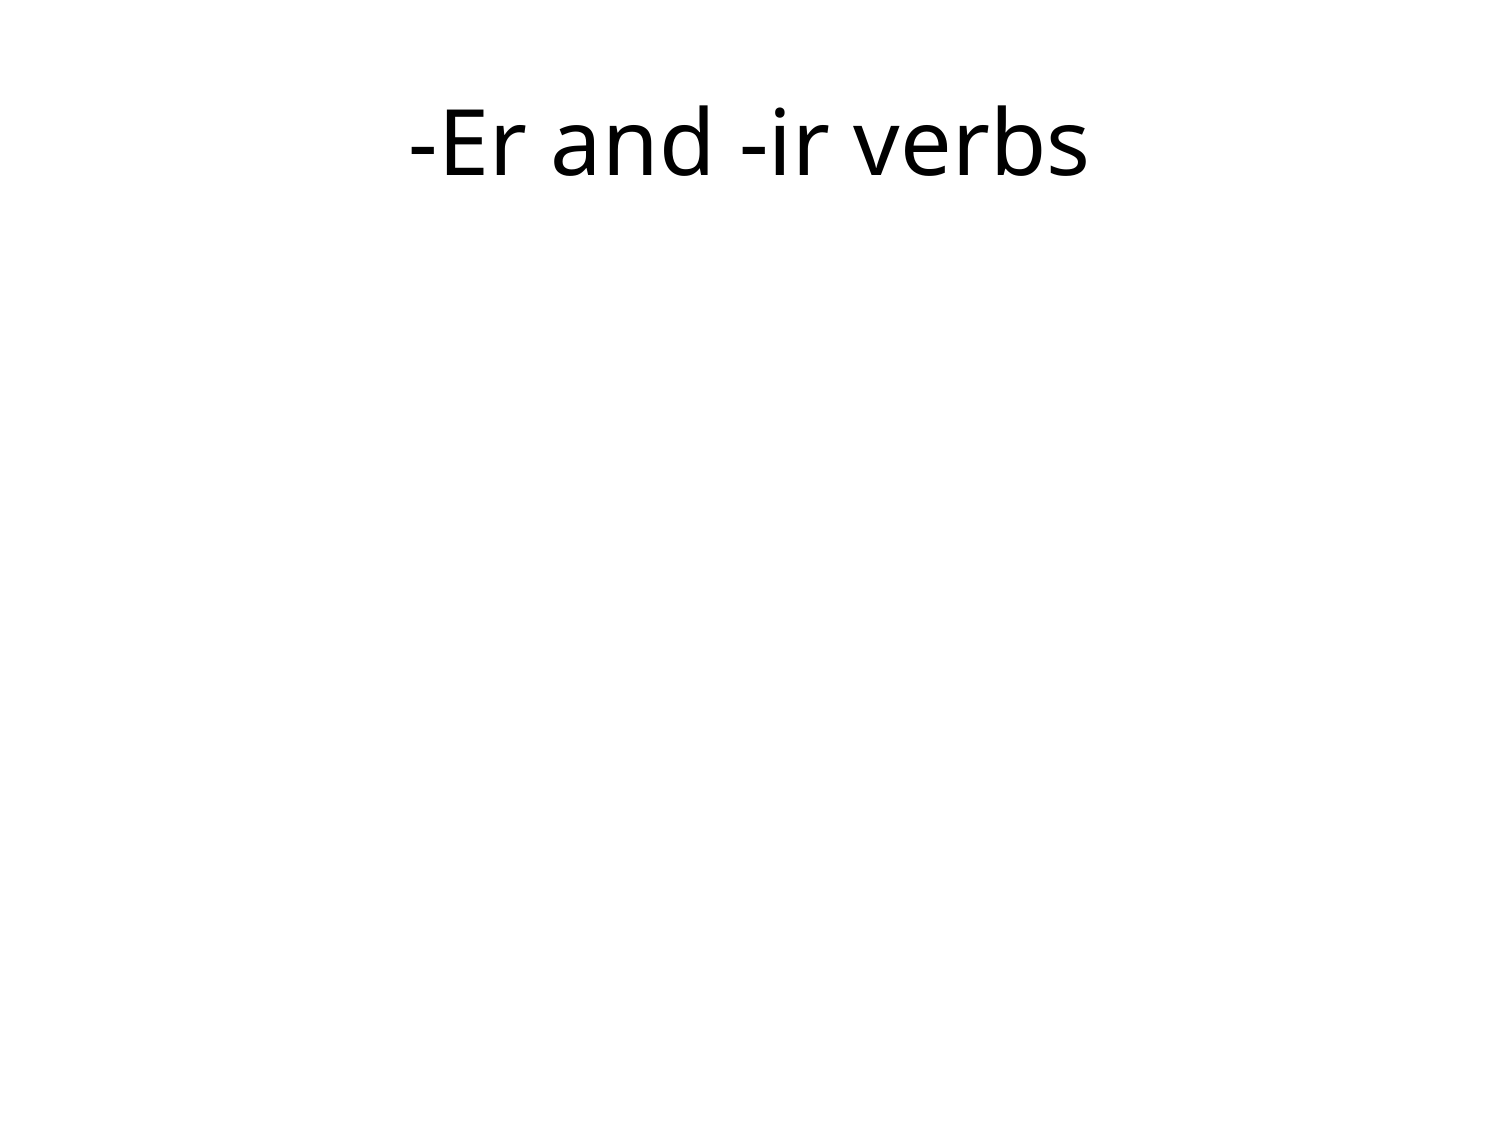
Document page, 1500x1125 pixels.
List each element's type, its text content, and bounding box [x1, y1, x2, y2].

title -Er and -ir verbs [75, 45, 1425, 233]
